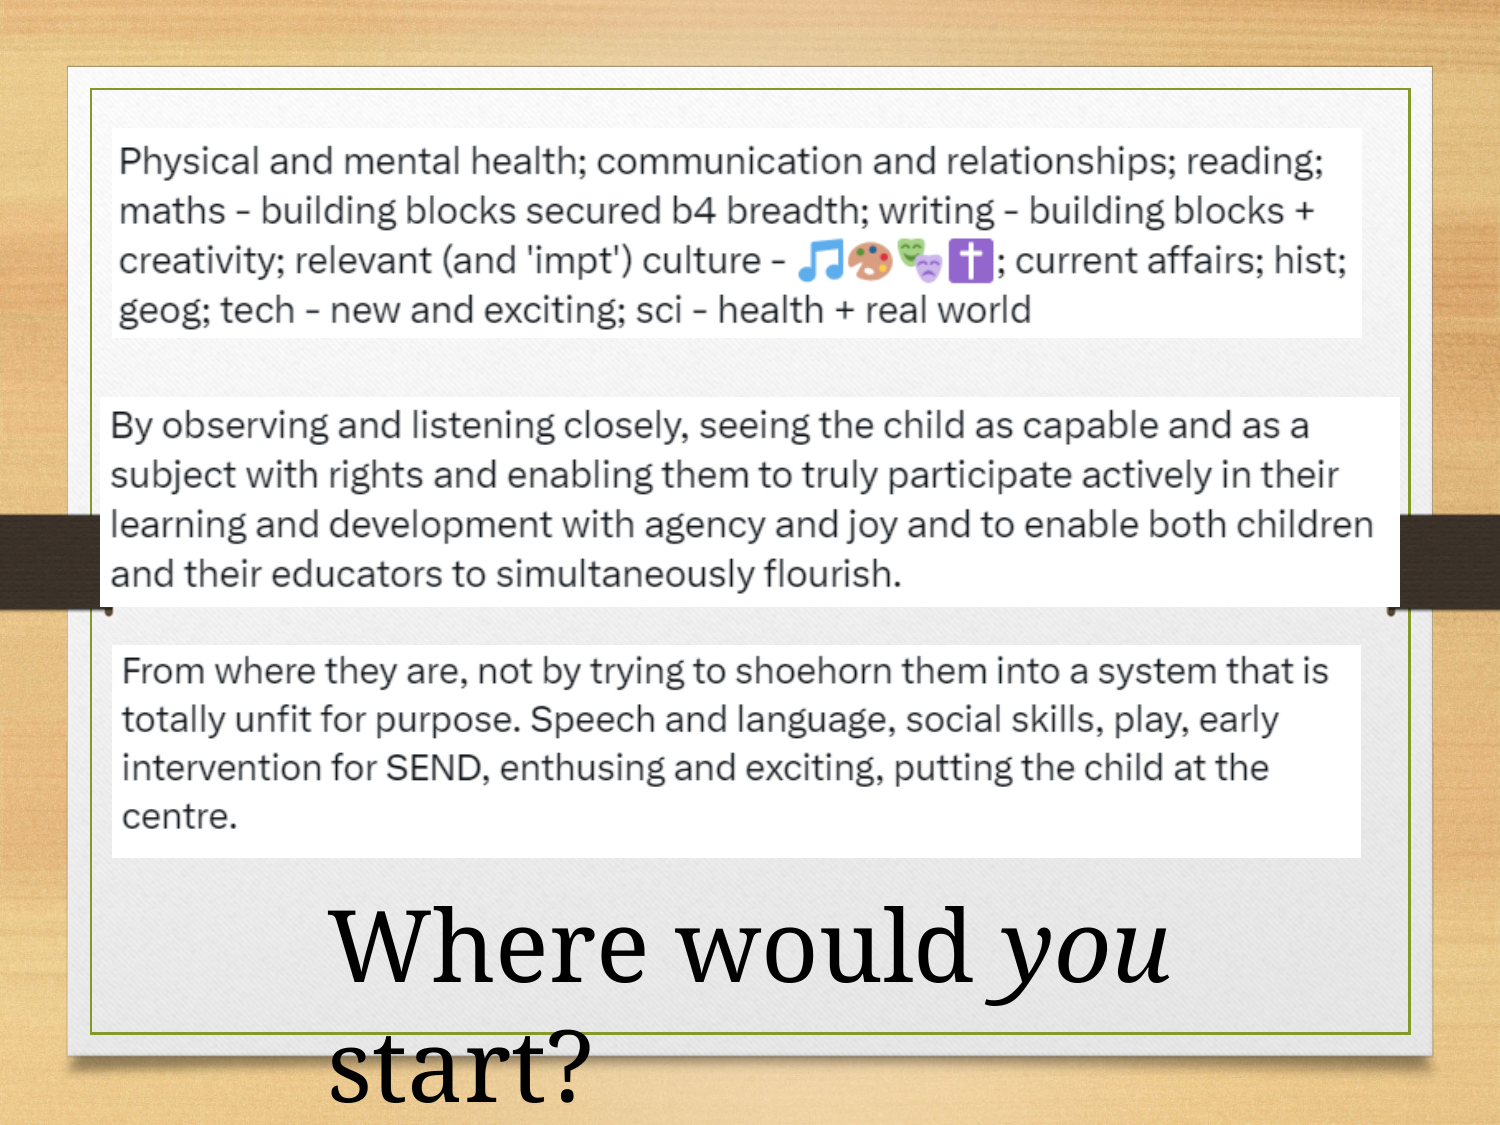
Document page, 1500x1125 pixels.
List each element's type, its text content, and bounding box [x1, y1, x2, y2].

text_box Where would you start? [312, 875, 1270, 1125]
picture [0, 0, 1500, 1125]
